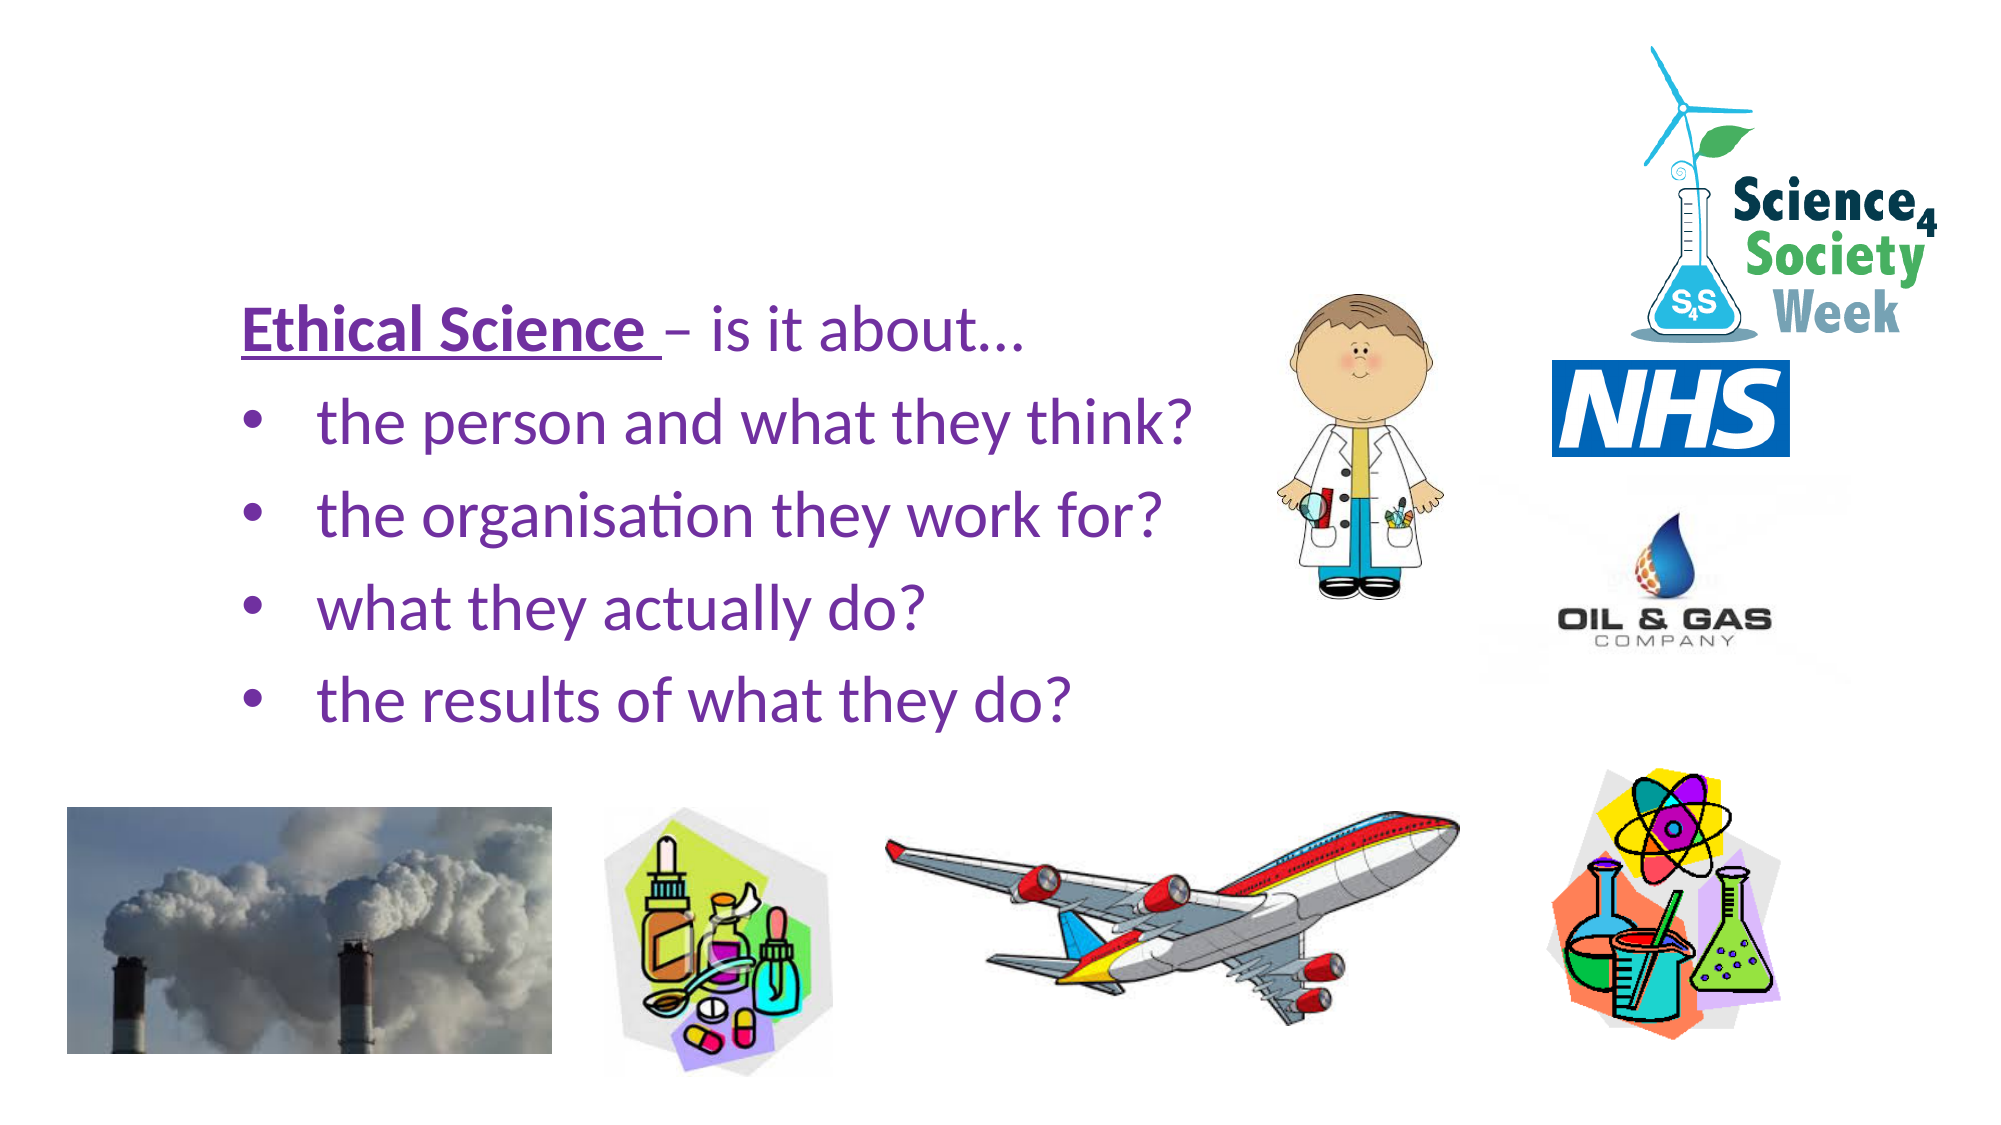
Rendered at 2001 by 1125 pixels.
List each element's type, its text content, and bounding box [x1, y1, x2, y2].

picture [1552, 360, 1790, 457]
picture [67, 807, 552, 1054]
subtitle Ethical Science – is it about… the person and what they think? the organisation they work for? what they actually do? the results of what they do? [226, 286, 1727, 794]
picture [1546, 764, 1784, 1043]
picture [885, 811, 1460, 1026]
picture [1630, 46, 1937, 343]
picture [1277, 294, 1444, 600]
picture [604, 807, 833, 1077]
picture [1479, 475, 1851, 684]
